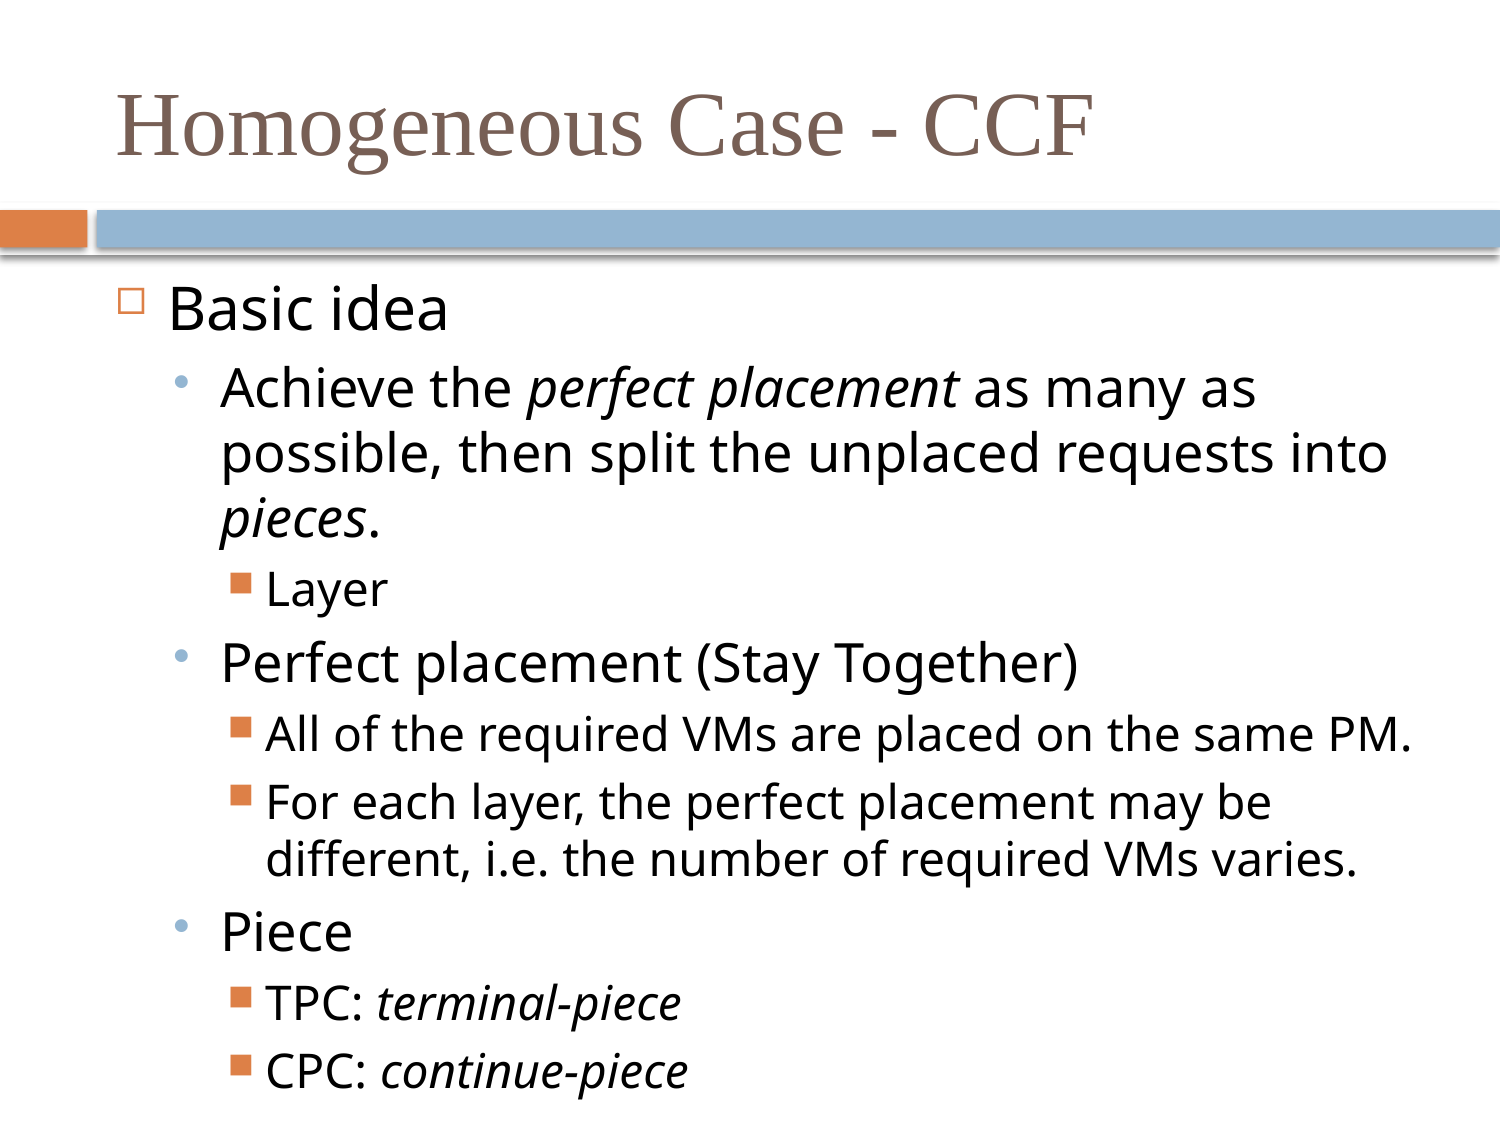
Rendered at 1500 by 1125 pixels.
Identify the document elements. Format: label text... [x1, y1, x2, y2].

list Basic idea Achieve the perfect placement as many as possible, then split the unplaced requests into pieces. Layer Perfect placement (Stay Together) All of the required VMs are placed on the same PM. For each layer, the perfect placement may be different, i.e. the number of required VMs varies. Piece TPC: terminal-piece CPC: continue-piece [100, 262, 1438, 1000]
title Homogeneous Case - CCF [100, 37, 1438, 200]
